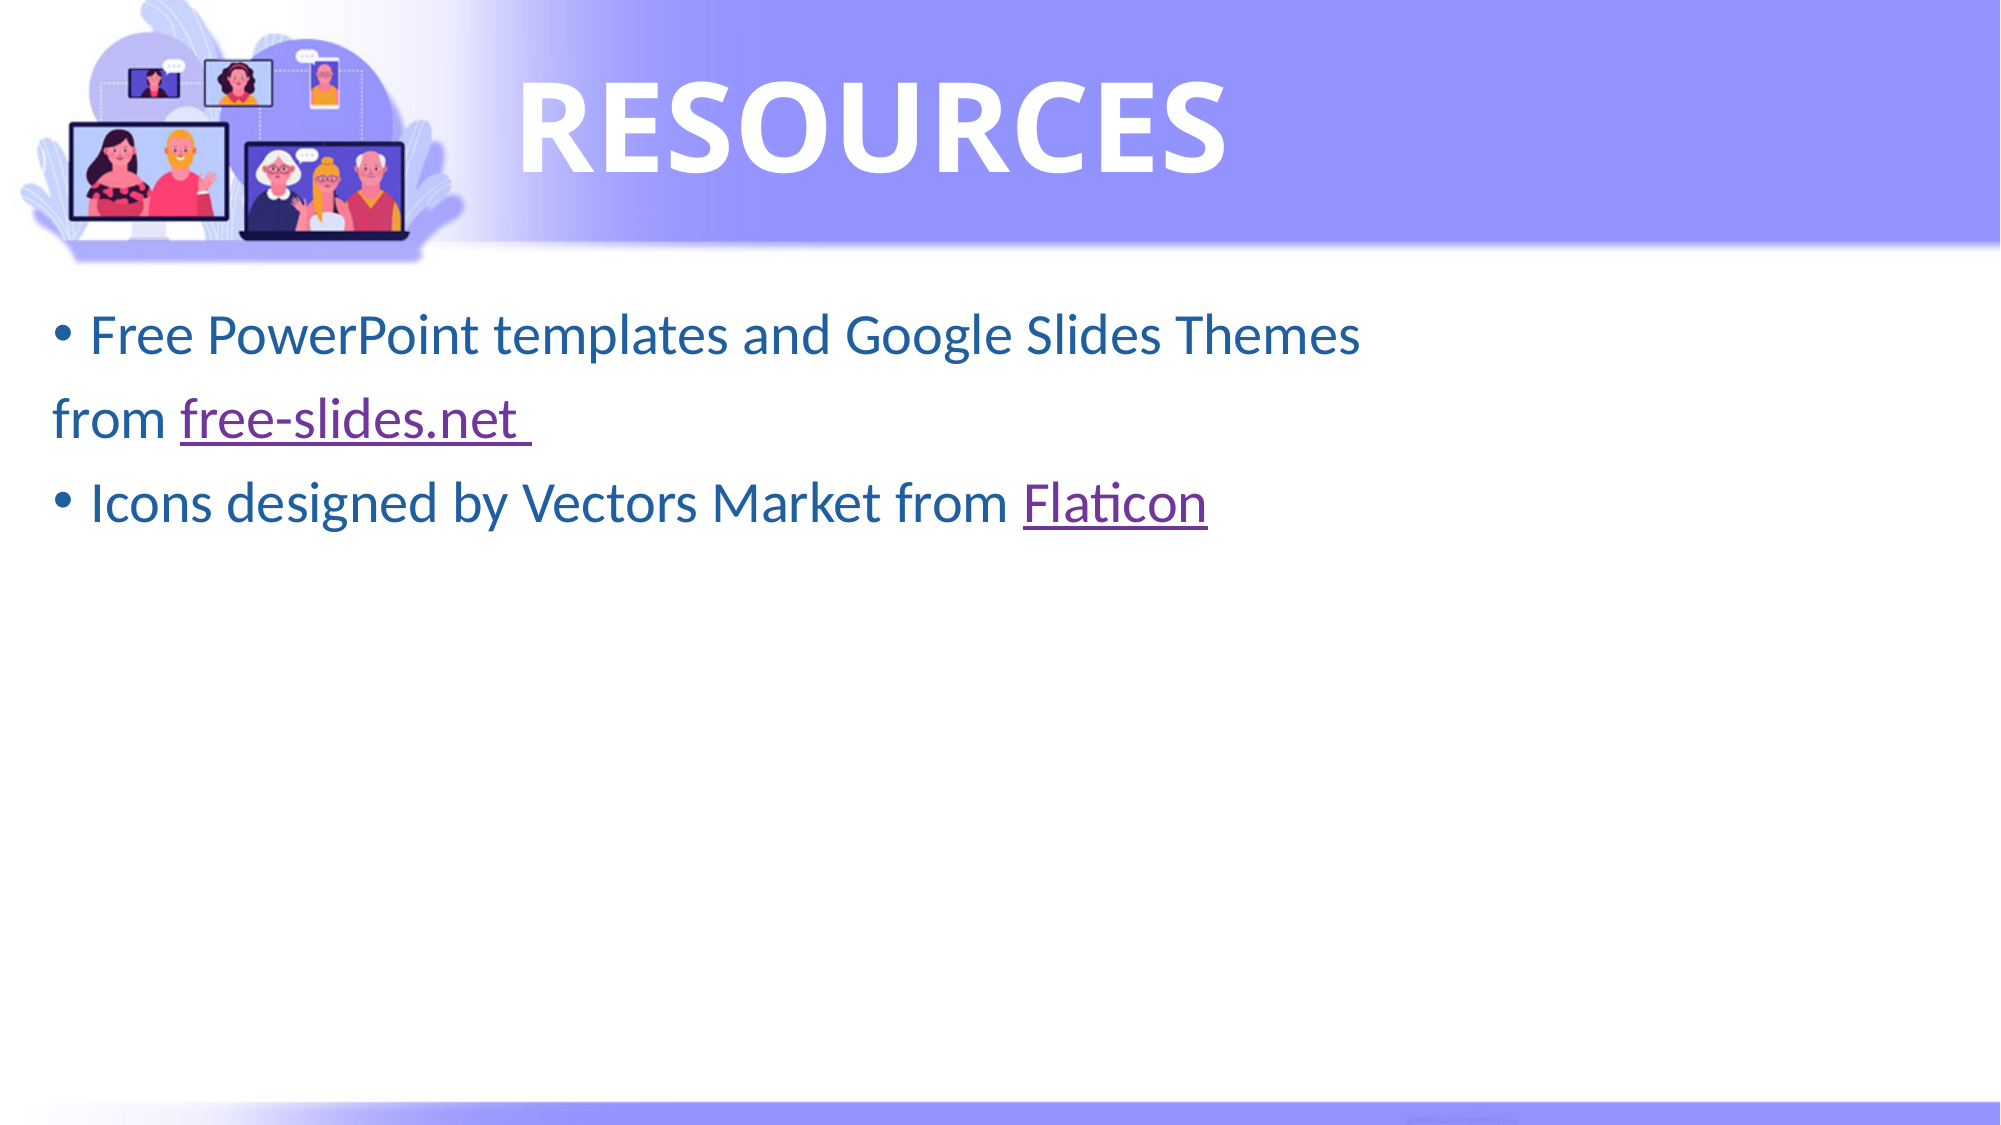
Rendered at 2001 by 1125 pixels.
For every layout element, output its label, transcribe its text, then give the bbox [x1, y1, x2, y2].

list Free PowerPoint templates and Google Slides Themes from free-slides.net Icons designed by Vectors Market from Flaticon [37, 296, 1963, 1036]
title RESOURCES [498, 23, 1944, 242]
picture [0, 0, 2001, 1125]
